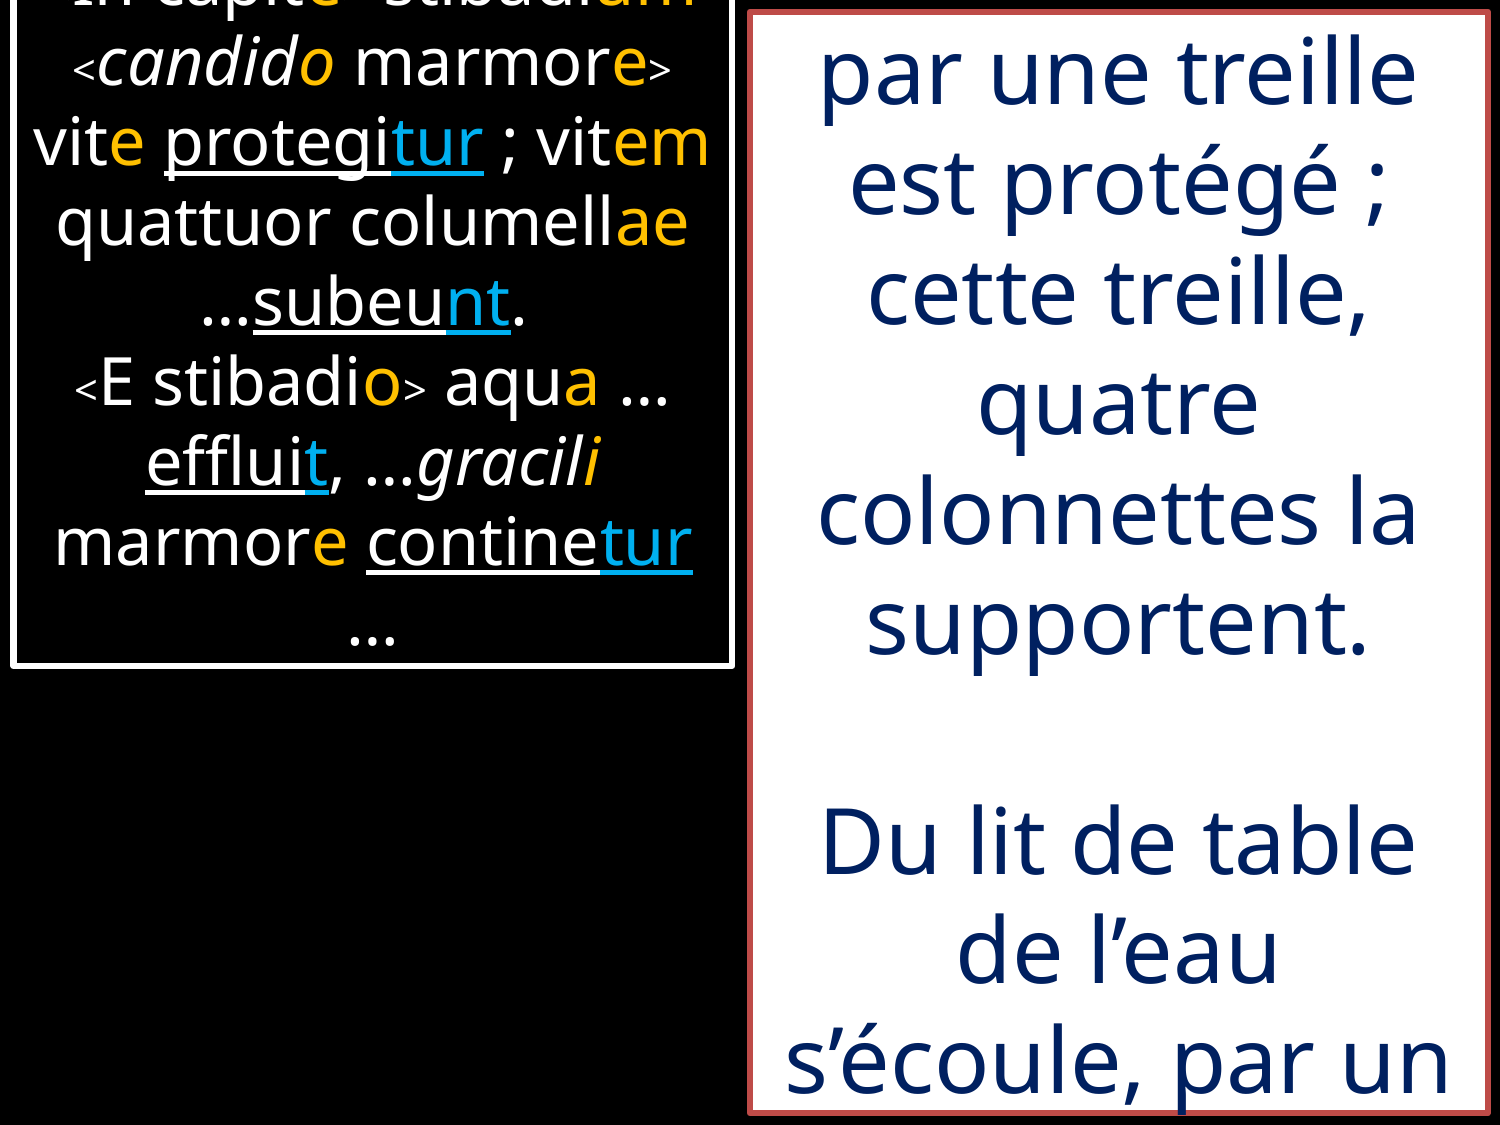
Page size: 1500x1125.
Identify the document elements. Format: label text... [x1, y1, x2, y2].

text_box <In capite> stibadium <candido marmore> vite protegitur ; vitem quattuor columellae …subeunt. <E stibadio> aqua …effluit, …gracili marmore continetur … [10, 0, 735, 669]
text_box Au bout, un lit de table en marbre blanc par une treille est protégé ; cette treille, quatre colonnettes la supportent. Du lit de table de l’eau s’écoule, par un fin bassin de marbre elle est contenue… [749, 11, 1488, 1114]
